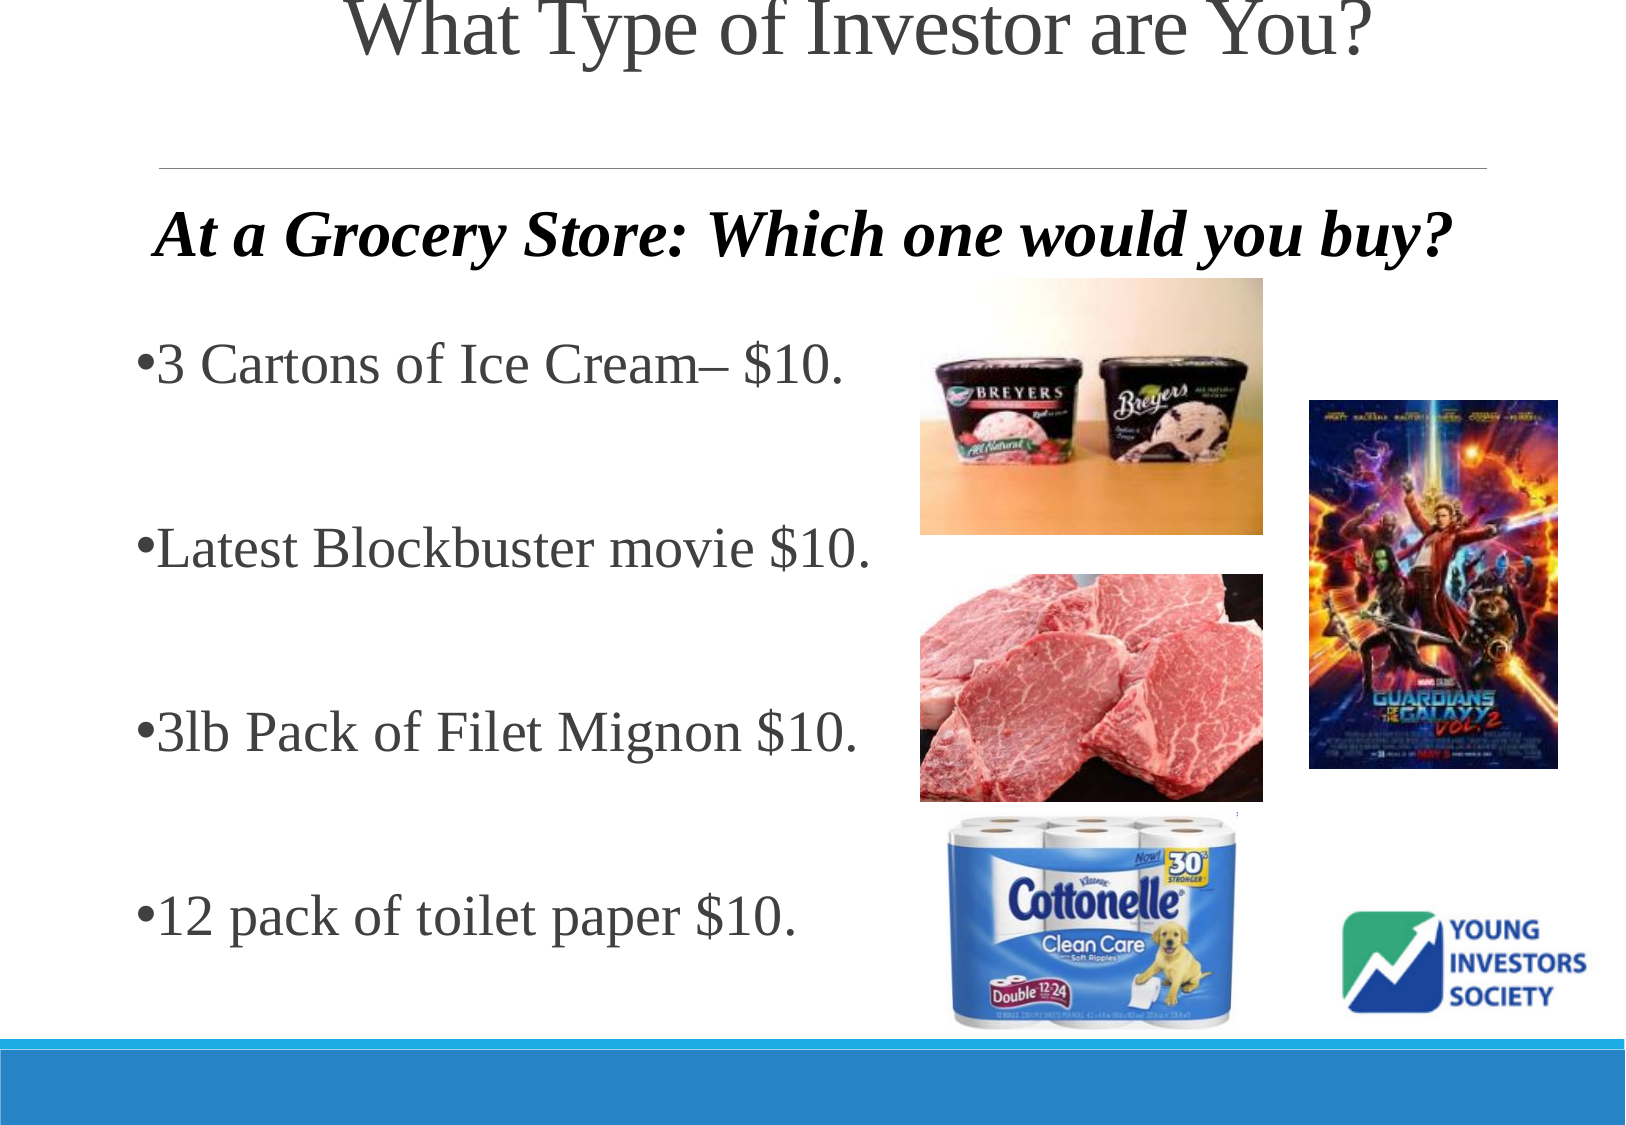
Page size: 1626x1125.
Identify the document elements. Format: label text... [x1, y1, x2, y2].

text_box At a Grocery Store: Which one would you buy? [139, 182, 1625, 278]
title What Type of Investor are You? [328, 34, 1394, 164]
picture [920, 573, 1264, 802]
picture [945, 811, 1238, 1032]
list 3 Cartons of Ice Cream– $10. Latest Blockbuster movie $10. 3lb Pack of Filet Mignon $10. 12 pack of toilet paper $10. [135, 325, 1176, 1013]
picture [920, 278, 1264, 536]
picture [1309, 400, 1559, 769]
picture [1330, 904, 1597, 1022]
